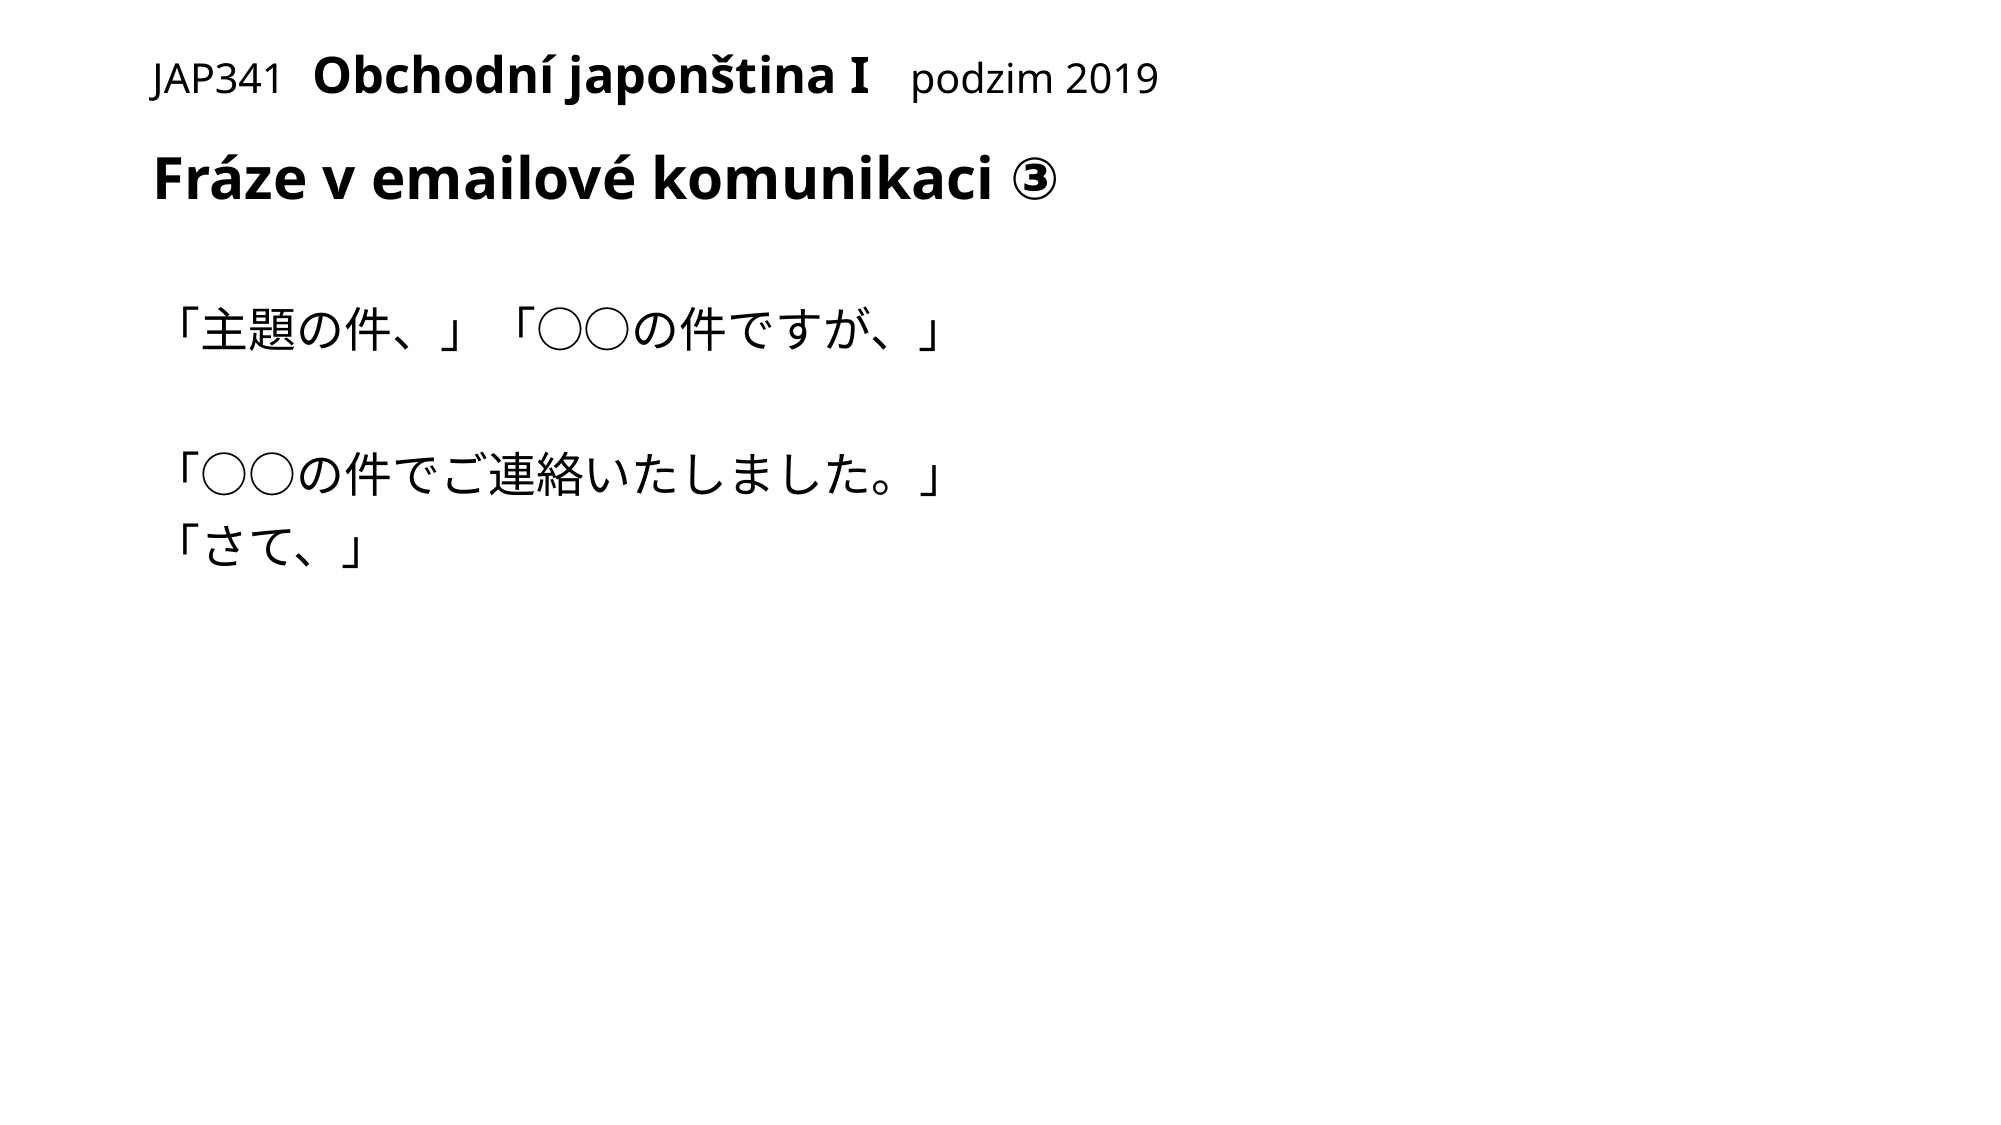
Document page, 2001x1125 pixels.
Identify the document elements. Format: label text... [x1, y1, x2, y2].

list Fráze v emailové komunikaci ③ 「主題の件、」「○○の件ですが、」 「○○の件でご連絡いたしました。」 「さて、」 [137, 141, 1863, 1083]
title JAP341 Obchodní japonština I podzim 2019 [137, 42, 1863, 112]
